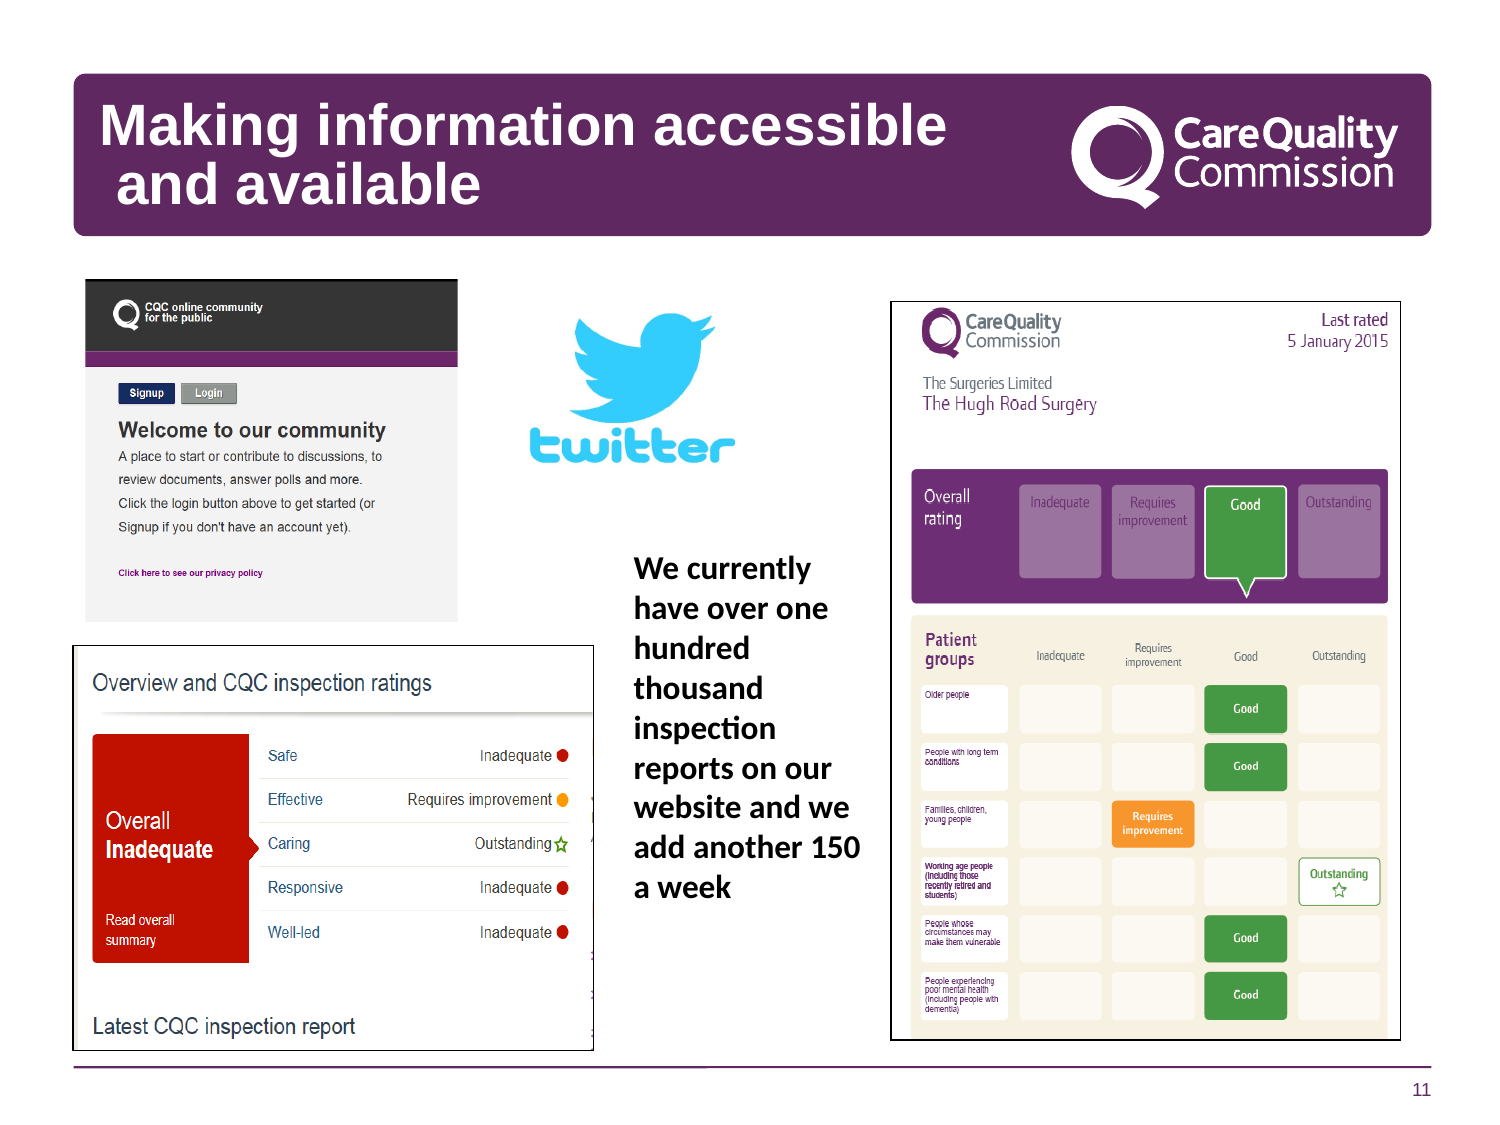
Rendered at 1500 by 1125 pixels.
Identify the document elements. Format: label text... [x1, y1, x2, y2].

text_box 11 [1118, 1024, 1432, 1100]
picture [73, 646, 593, 1050]
text_box We currently have over one hundred thousand inspection reports on our website and we add another 150 a week [618, 538, 886, 913]
picture [891, 302, 1400, 1040]
text_box Making information accessible and available [85, 89, 1106, 196]
picture [84, 279, 458, 623]
picture [529, 294, 735, 483]
